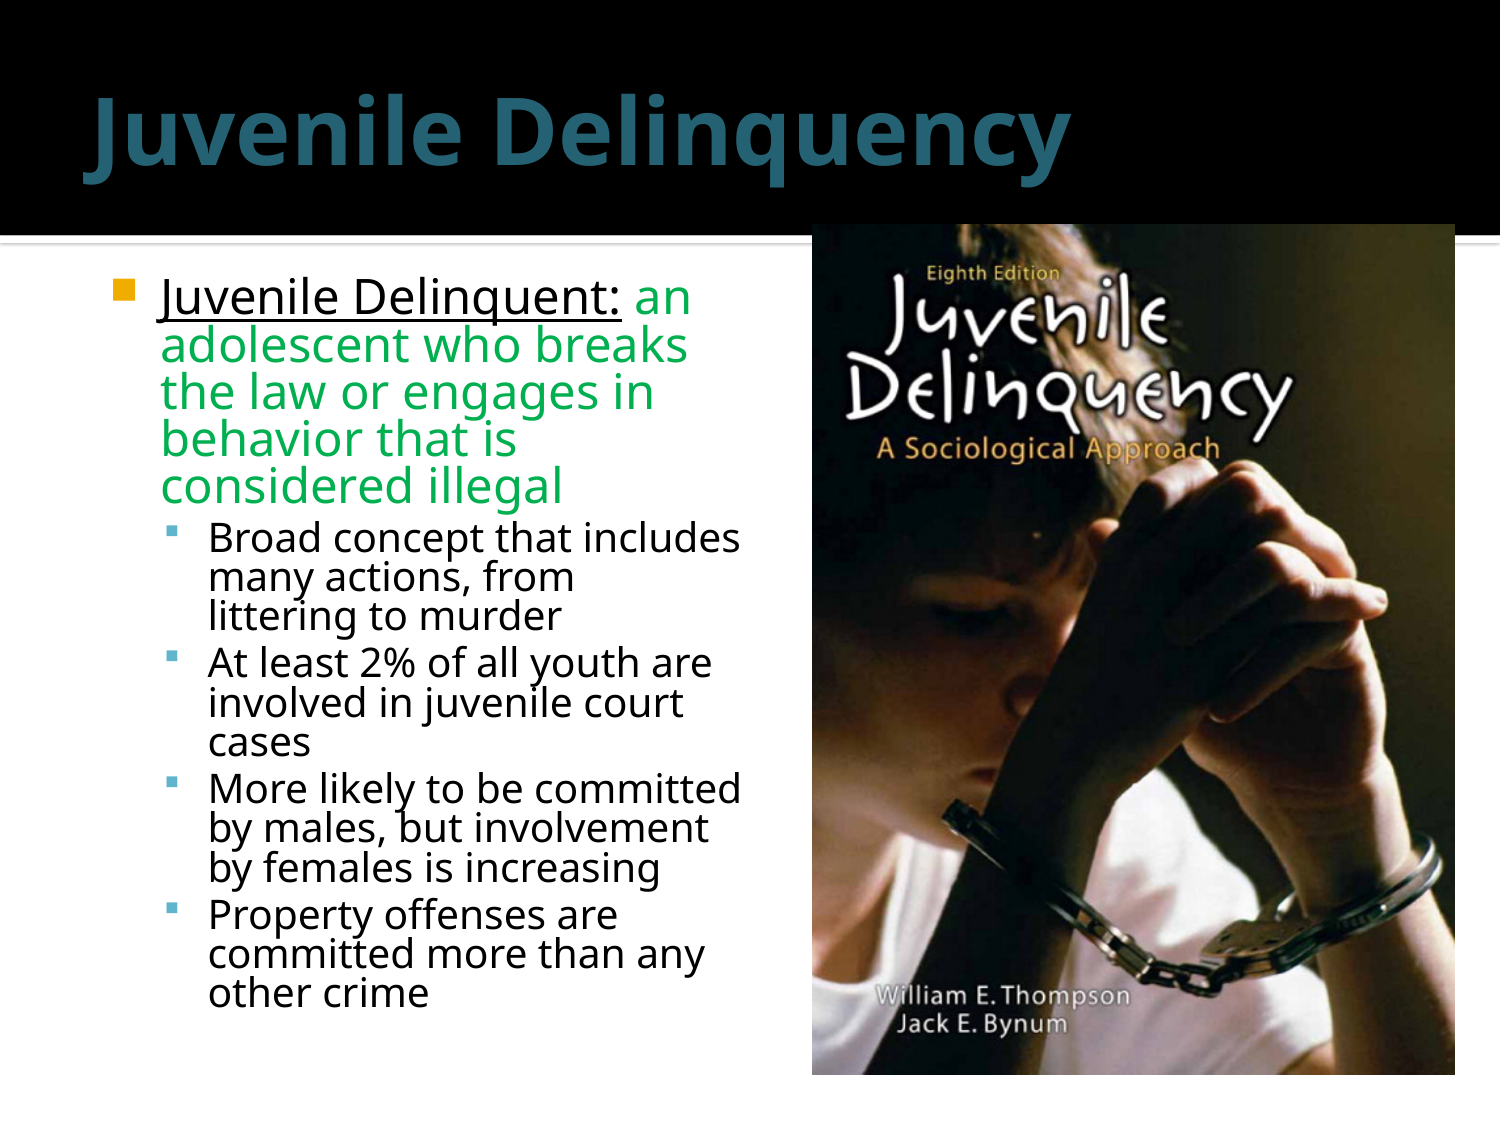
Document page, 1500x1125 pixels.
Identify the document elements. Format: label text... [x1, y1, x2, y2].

title Juvenile Delinquency [75, 24, 1425, 231]
picture [812, 224, 1456, 1076]
list Juvenile Delinquent: an adolescent who breaks the law or engages in behavior that is considered illegal Broad concept that includes many actions, from littering to murder At least 2% of all youth are involved in juvenile court cases More likely to be committed by males, but involvement by females is increasing Property offenses are committed more than any other crime [75, 262, 763, 1063]
